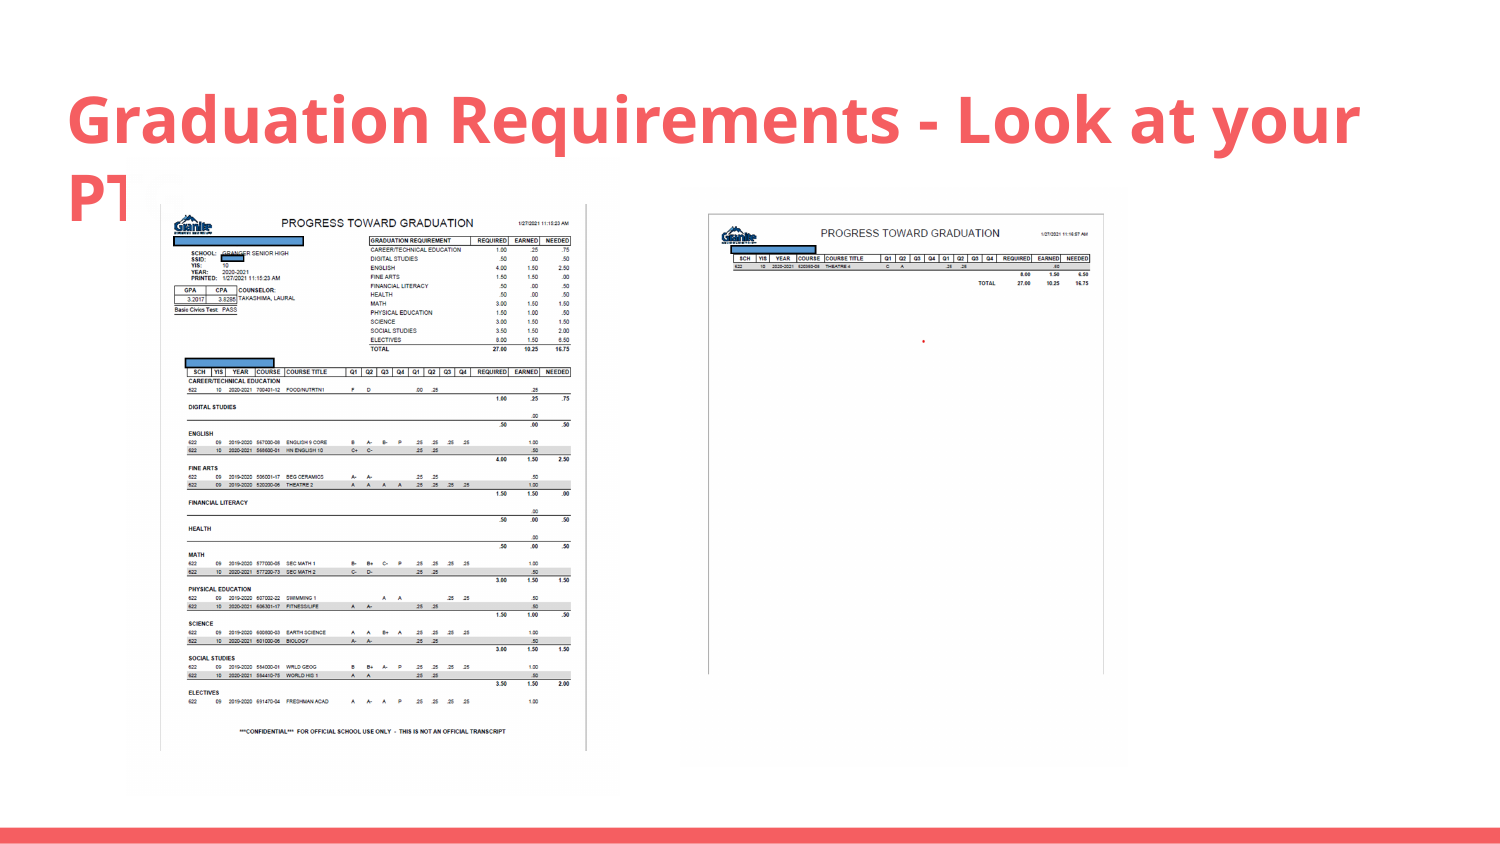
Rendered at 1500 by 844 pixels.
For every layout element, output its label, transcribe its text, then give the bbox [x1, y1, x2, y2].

title Graduation Requirements - Look at your PTG [51, 64, 1449, 167]
picture [680, 187, 1128, 767]
picture [125, 157, 620, 796]
